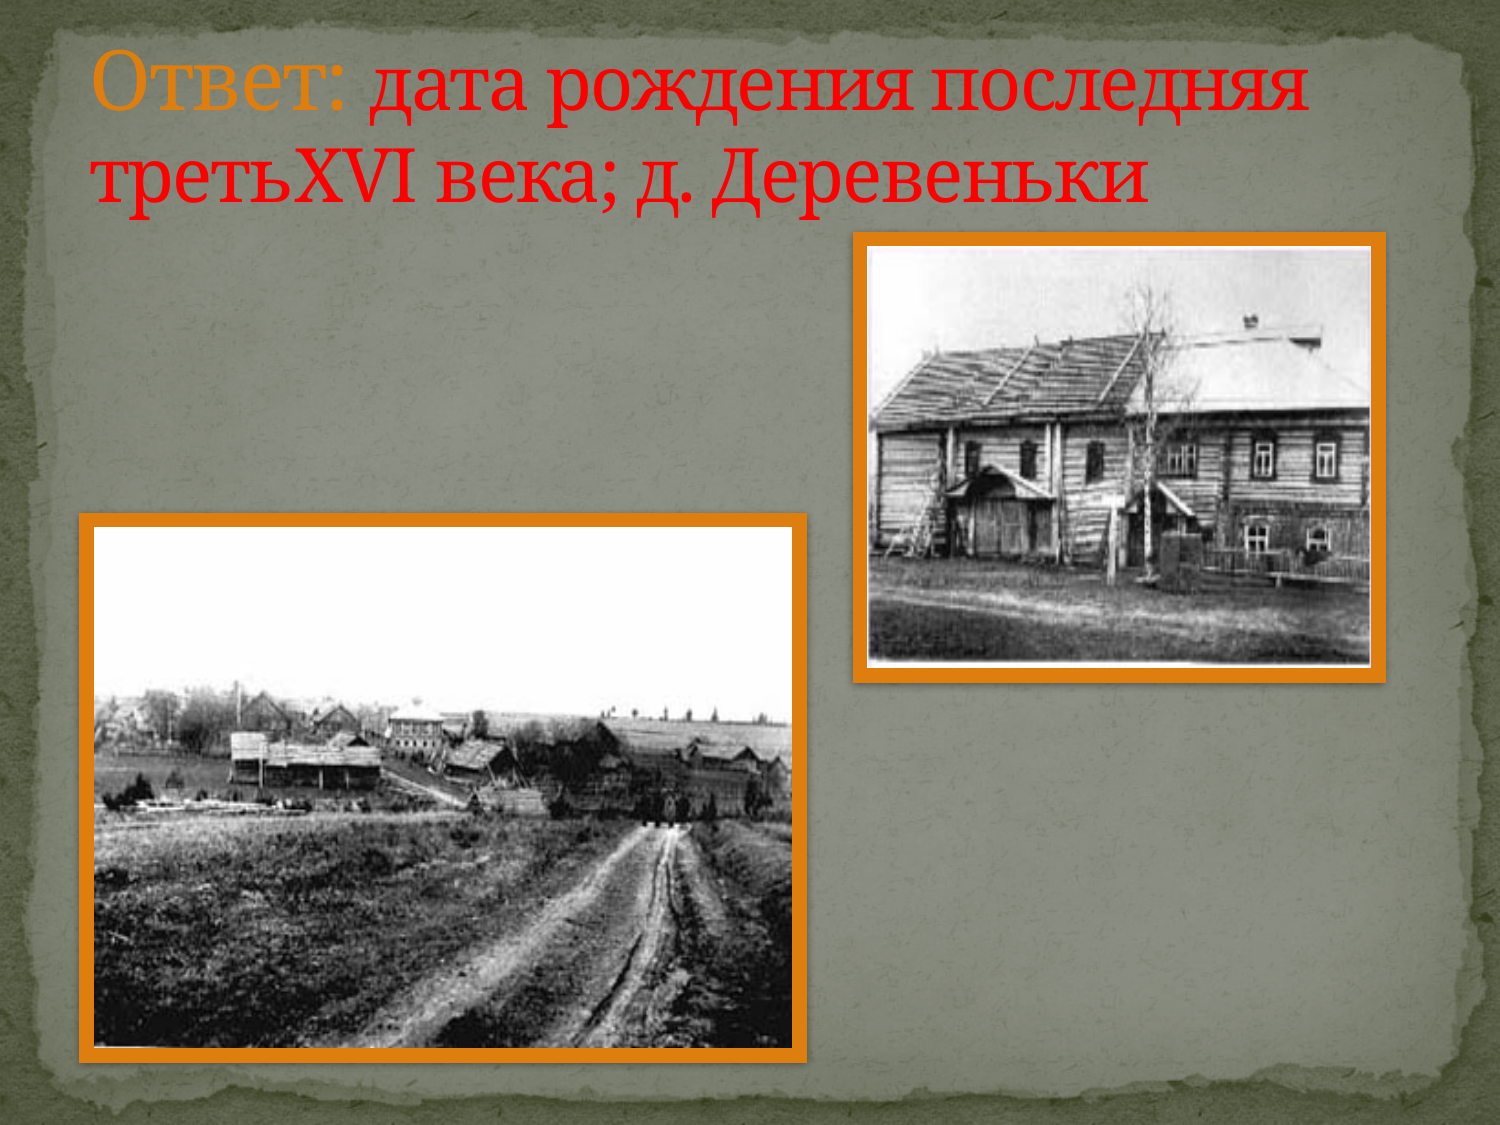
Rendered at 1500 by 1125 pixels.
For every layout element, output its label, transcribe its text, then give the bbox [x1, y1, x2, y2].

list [96, 530, 792, 1048]
title Ответ: дата рождения последняя третьXVI века; д. Деревеньки [74, 152, 1425, 225]
picture [867, 246, 1371, 668]
